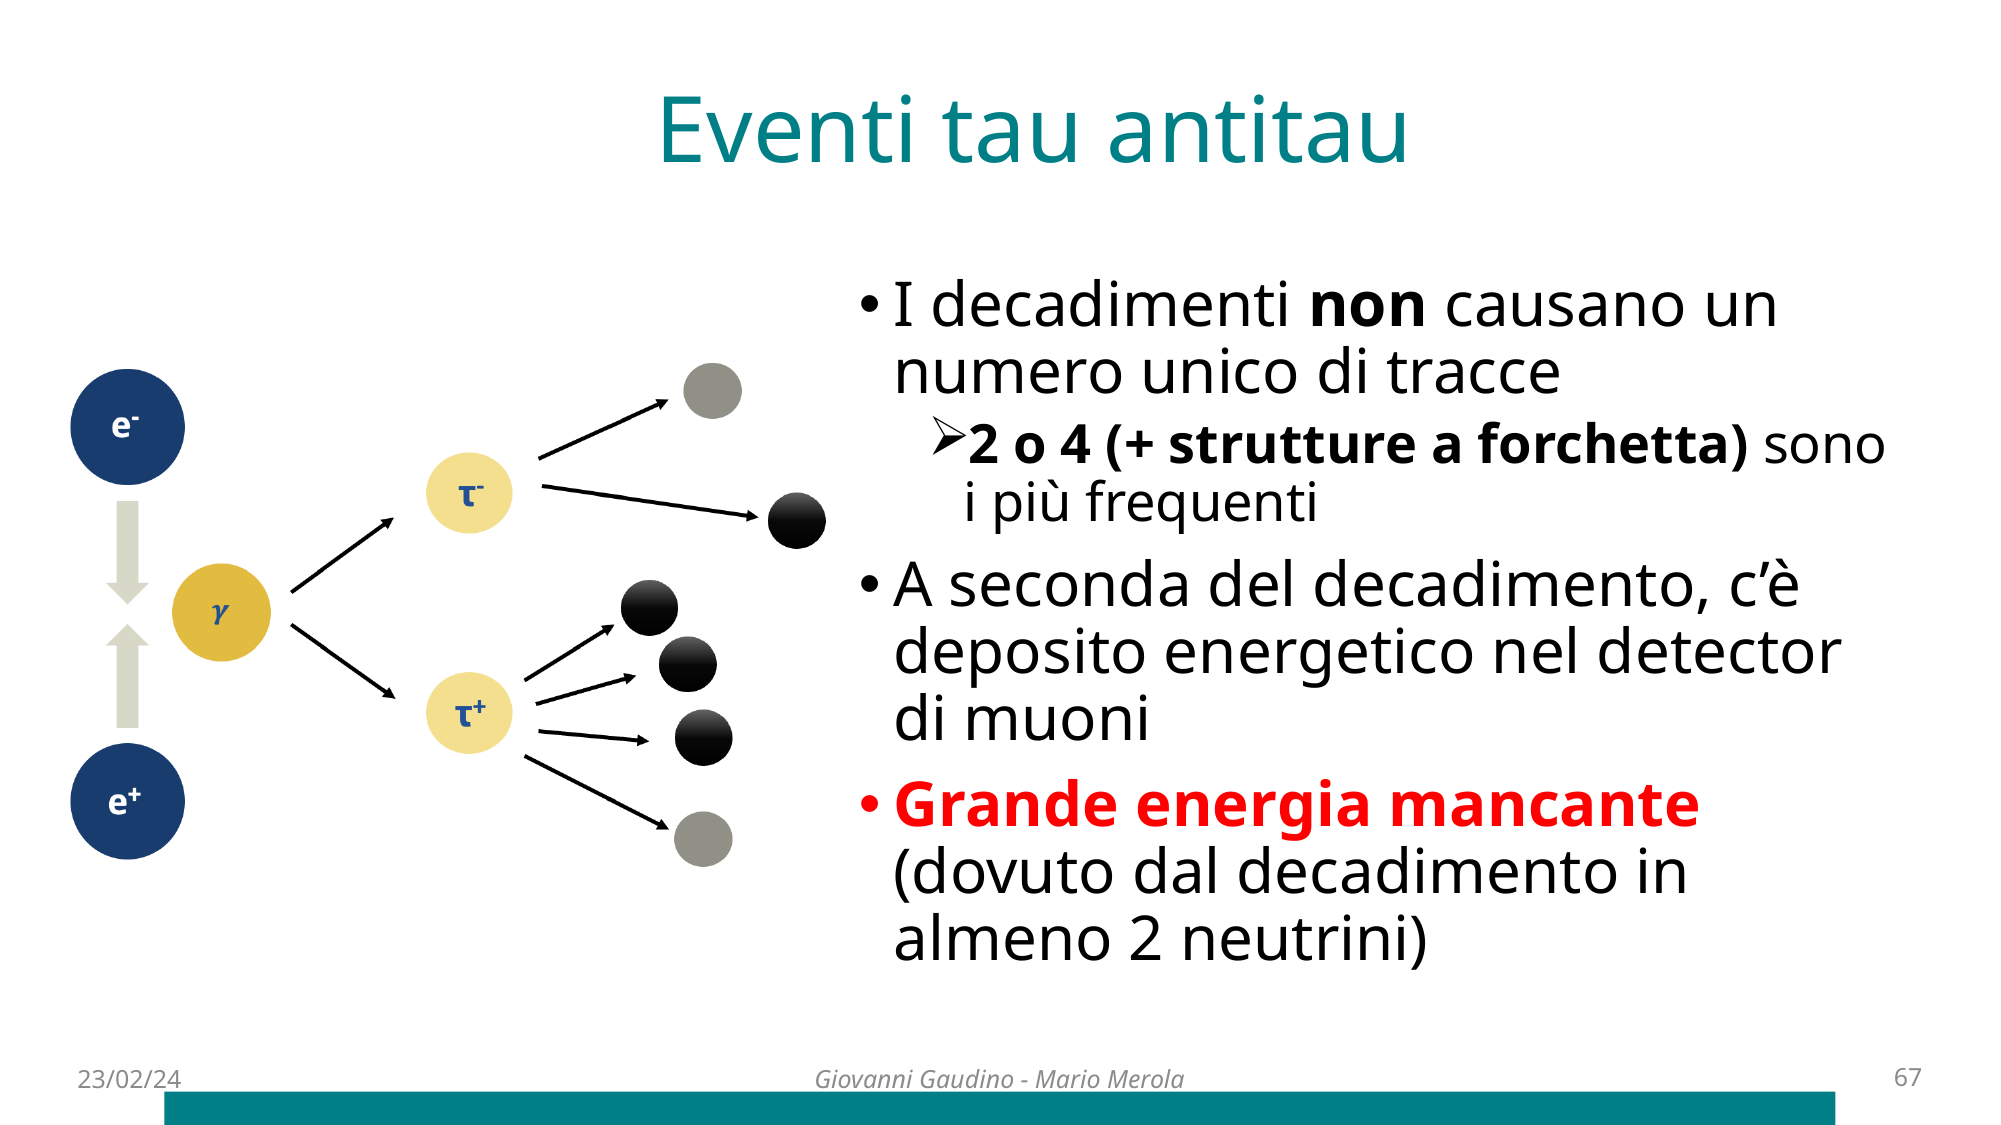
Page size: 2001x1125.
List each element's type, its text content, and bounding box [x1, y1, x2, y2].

slide_number 67 [1812, 1046, 1938, 1110]
list I decadimenti non causano un numero unico di tracce 2 o 4 (+ strutture a forchetta) sono i più frequenti A seconda del decadimento, c’è deposito energetico nel detector di muoni Grande energia mancante (dovuto dal decadimento in almeno 2 neutrini) [843, 265, 1907, 985]
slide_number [62, 1046, 250, 1110]
title Eventi tau antitau [640, 62, 1938, 204]
text_box [163, 1091, 1836, 1125]
footer Giovanni Gaudino - Mario Merola [453, 1046, 1547, 1091]
picture [46, 343, 831, 876]
